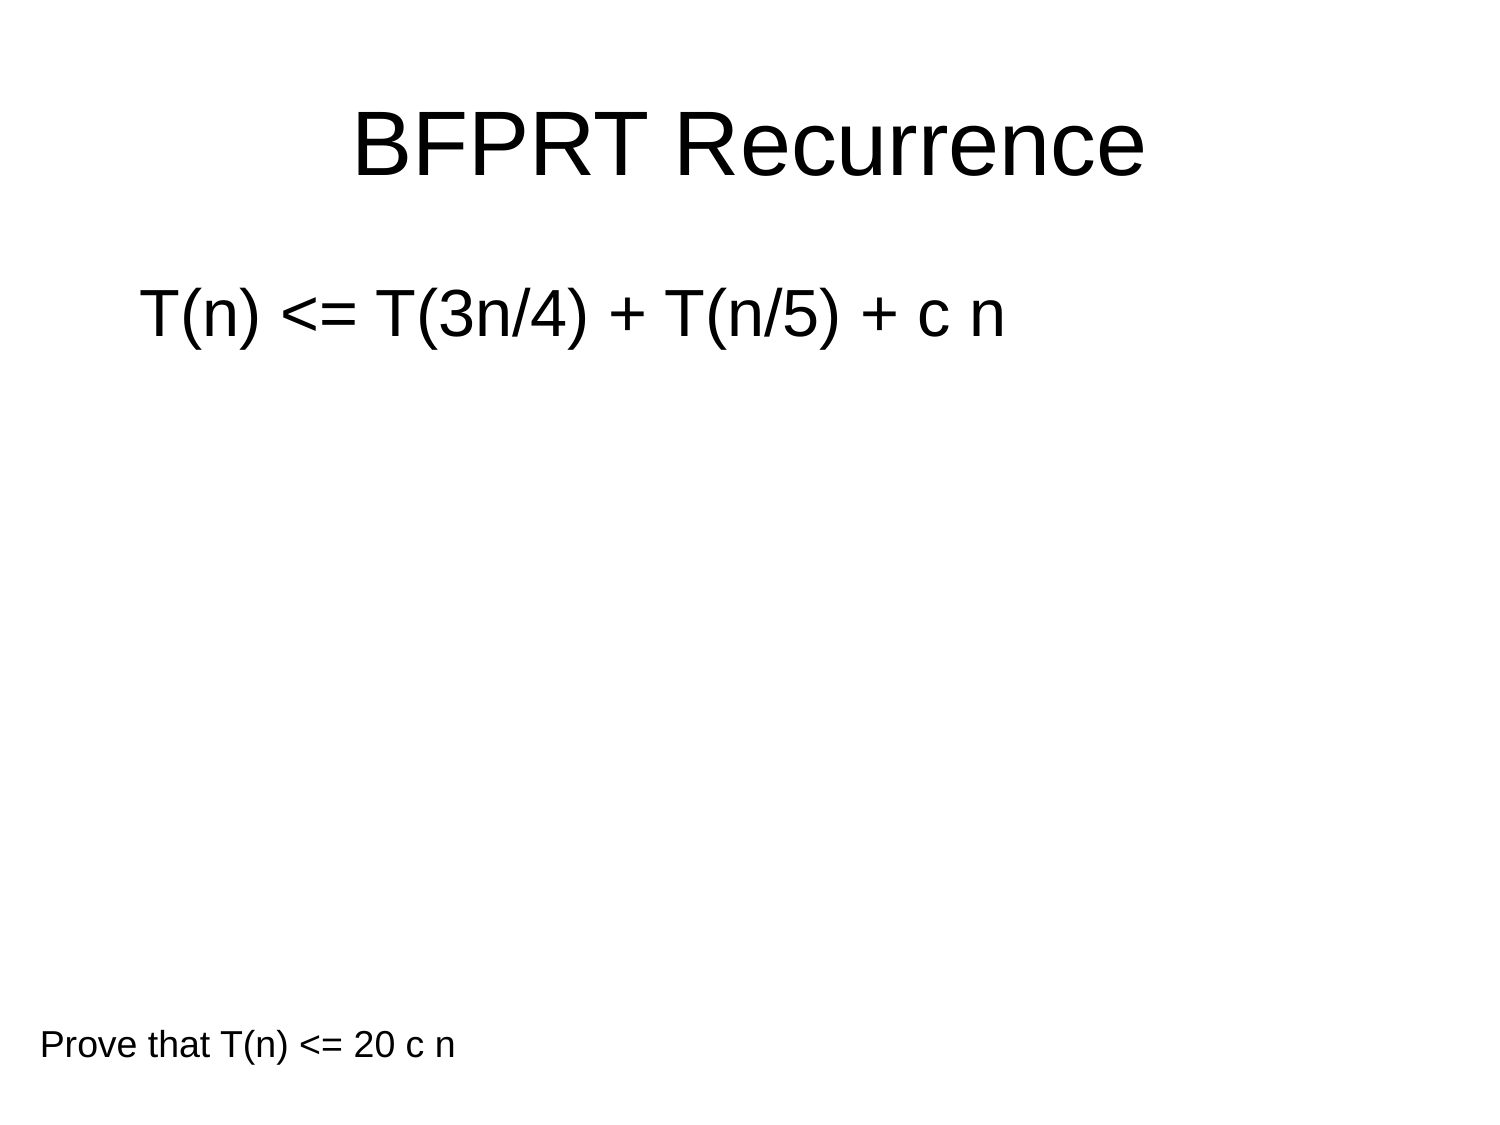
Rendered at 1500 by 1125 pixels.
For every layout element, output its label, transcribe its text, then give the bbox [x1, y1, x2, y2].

title BFPRT Recurrence [75, 45, 1425, 233]
text_box Prove that T(n) <= 20 c n [24, 1012, 963, 1073]
text_box T(n) <= T(3n/4) + T(n/5) + c n [124, 262, 1263, 438]
